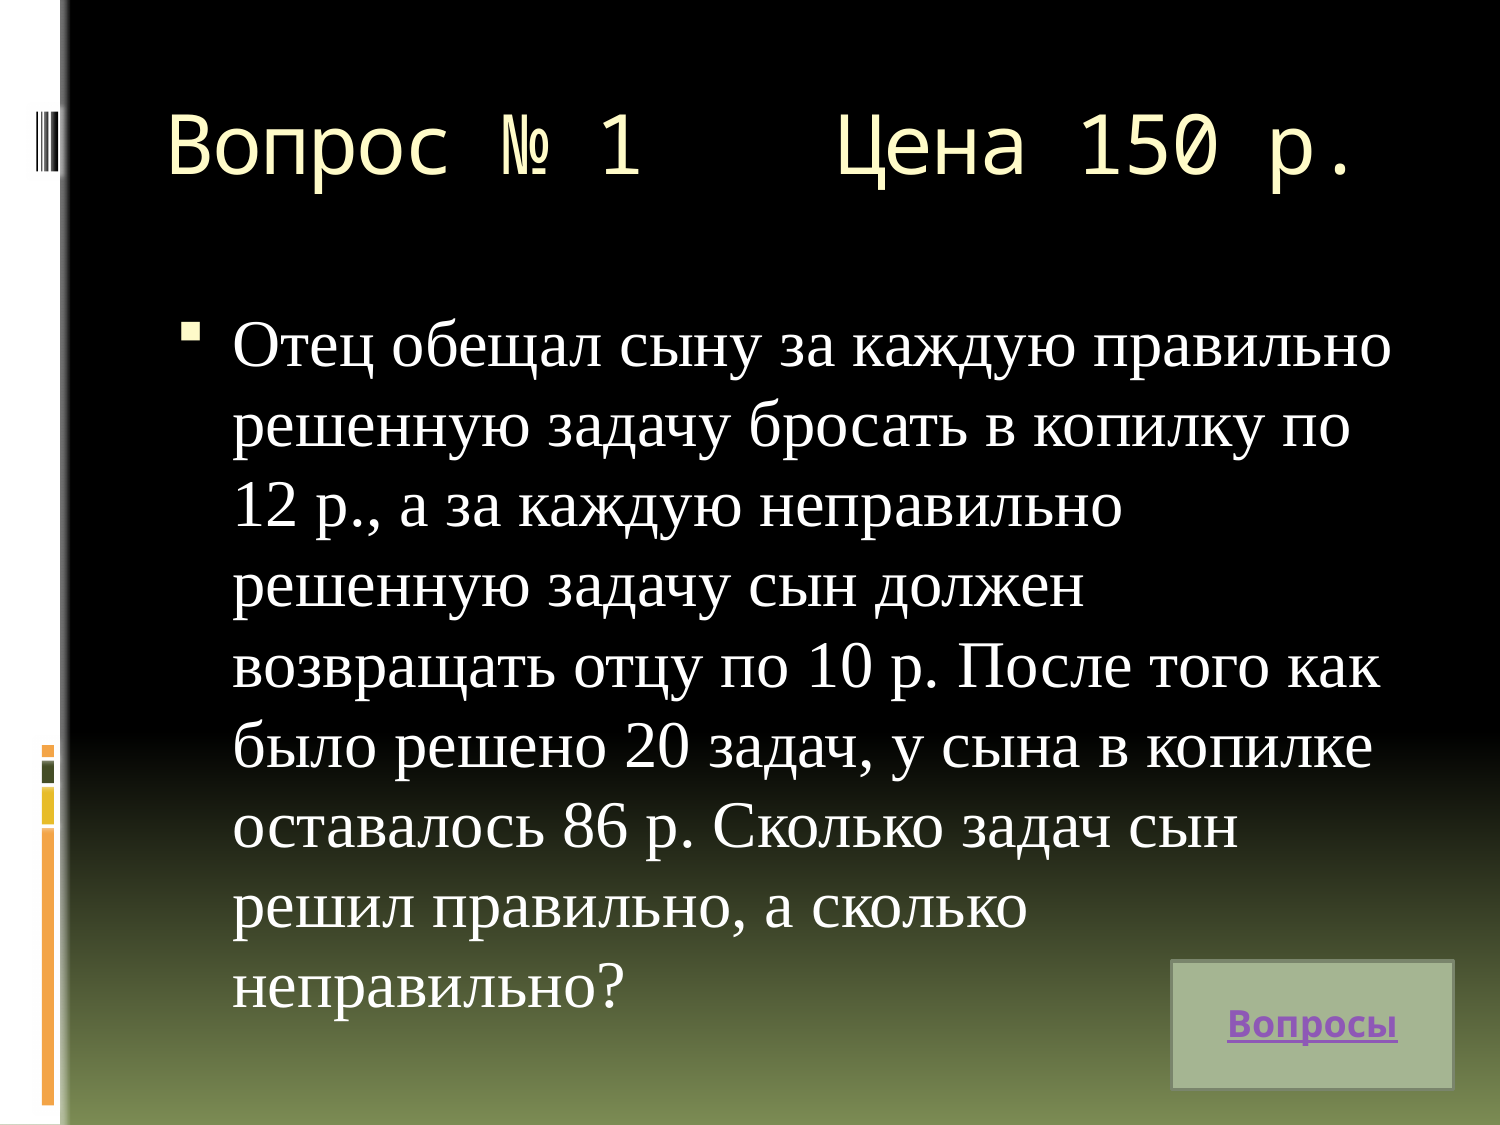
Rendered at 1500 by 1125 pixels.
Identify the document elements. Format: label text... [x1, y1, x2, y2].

title Вопрос № 1 Цена 150 р. [150, 83, 1425, 234]
text_box Вопросы [1170, 959, 1455, 1091]
list Отец обещал сыну за каждую правильно решенную задачу бросать в копилку по 12 р., а за каждую неправильно решенную задачу сын должен возвращать отцу по 10 р. После того как было решено 20 задач, у сына в копилке оставалось 86 р. Сколько задач сын решил правильно, а сколько неправильно? [150, 292, 1425, 1043]
